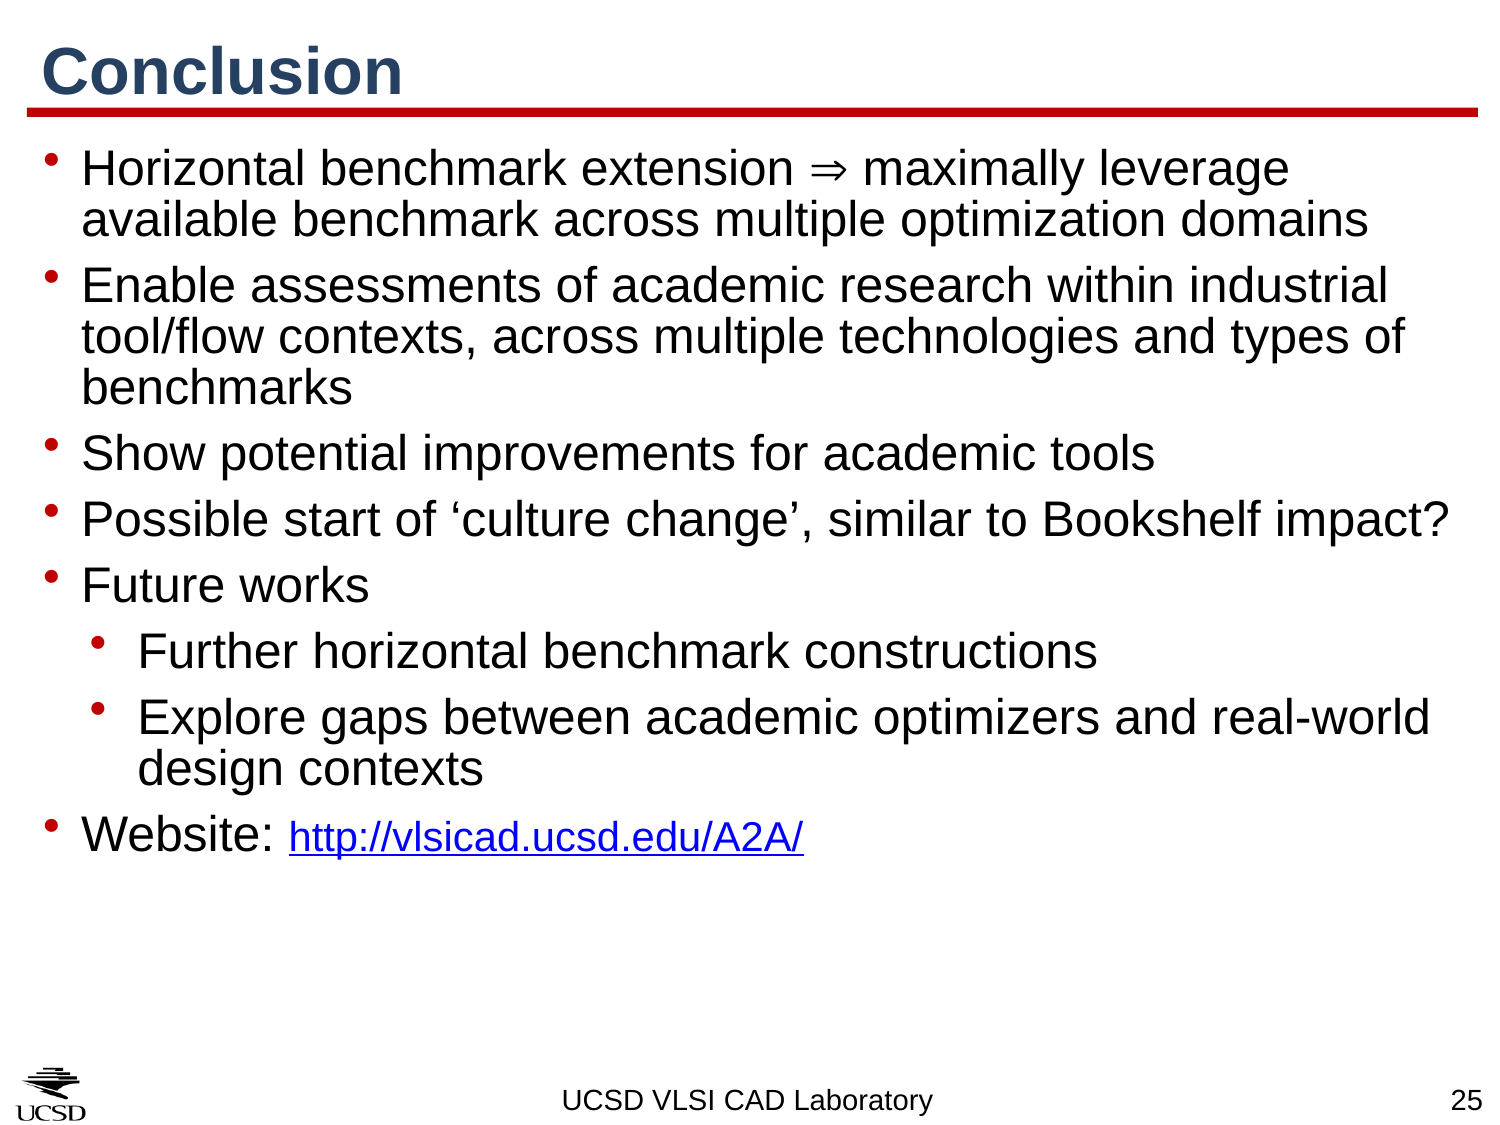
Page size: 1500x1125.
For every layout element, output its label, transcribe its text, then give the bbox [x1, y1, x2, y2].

title Conclusion [26, 23, 1479, 122]
list Horizontal benchmark extension  maximally leverage available benchmark across multiple optimization domains Enable assessments of academic research within industrial tool/flow contexts, across multiple technologies and types of benchmarks Show potential improvements for academic tools Possible start of ‘culture change’, similar to Bookshelf impact? Future works Further horizontal benchmark constructions Explore gaps between academic optimizers and real-world design contexts Website: http://vlsicad.ucsd.edu/A2A/ [27, 137, 1478, 1044]
picture [12, 1063, 88, 1125]
